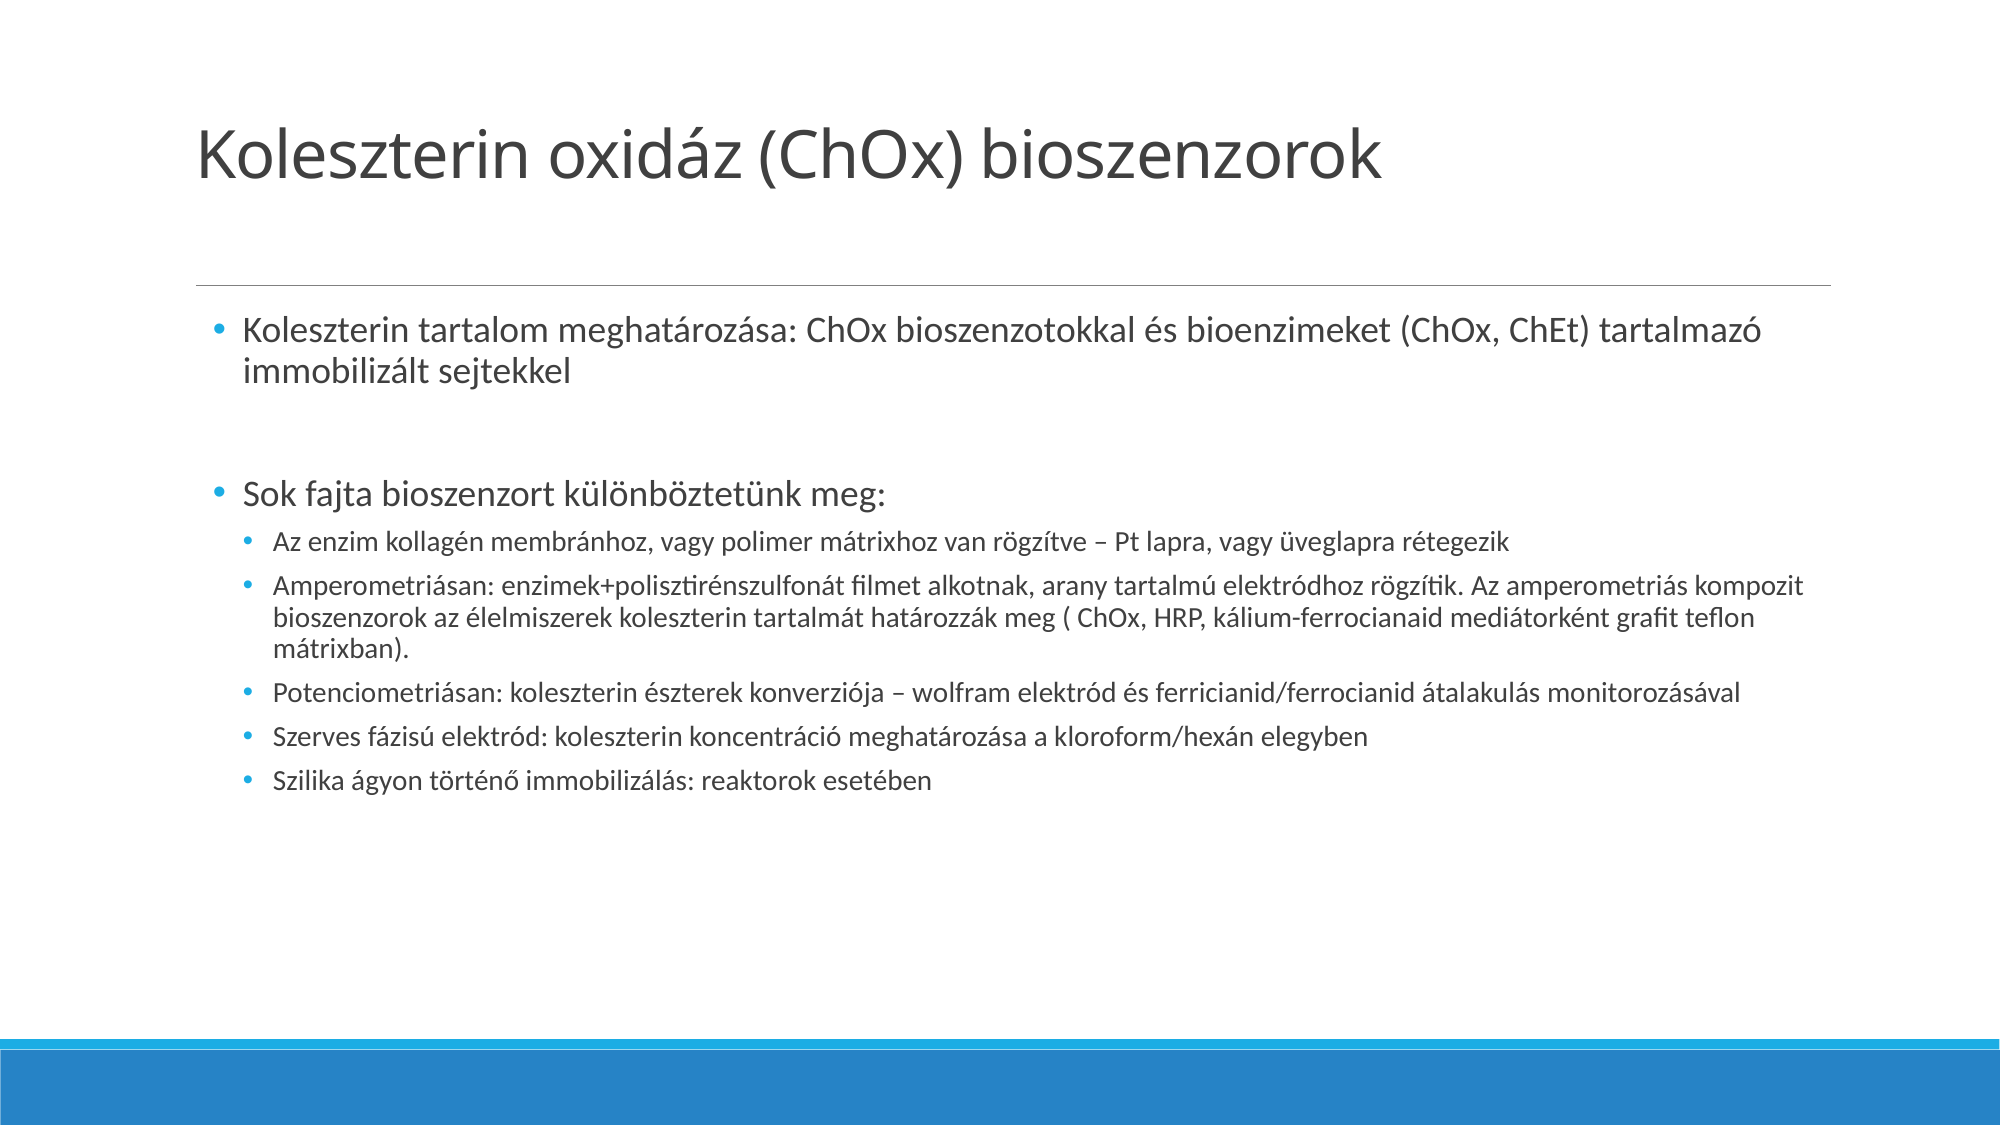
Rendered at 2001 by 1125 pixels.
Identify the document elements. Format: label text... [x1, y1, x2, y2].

list Koleszterin tartalom meghatározása: ChOx bioszenzotokkal és bioenzimeket (ChOx, ChEt) tartalmazó immobilizált sejtekkel Sok fajta bioszenzort különböztetünk meg: Az enzim kollagén membránhoz, vagy polimer mátrixhoz van rögzítve – Pt lapra, vagy üveglapra rétegezik Amperometriásan: enzimek+polisztirénszulfonát filmet alkotnak, arany tartalmú elektródhoz rögzítik. Az amperometriás kompozit bioszenzorok az élelmiszerek koleszterin tartalmát határozzák meg ( ChOx, HRP, kálium-ferrocianaid mediátorként grafit teflon mátrixban). Potenciometriásan: koleszterin észterek konverziója – wolfram elektród és ferricianid/ferrocianid átalakulás monitorozásával Szerves fázisú elektród: koleszterin koncentráció meghatározása a kloroform/hexán elegyben Szilika ágyon történő immobilizálás: reaktorok esetében [180, 302, 1830, 963]
title Koleszterin oxidáz (ChOx) bioszenzorok [179, 47, 1830, 200]
